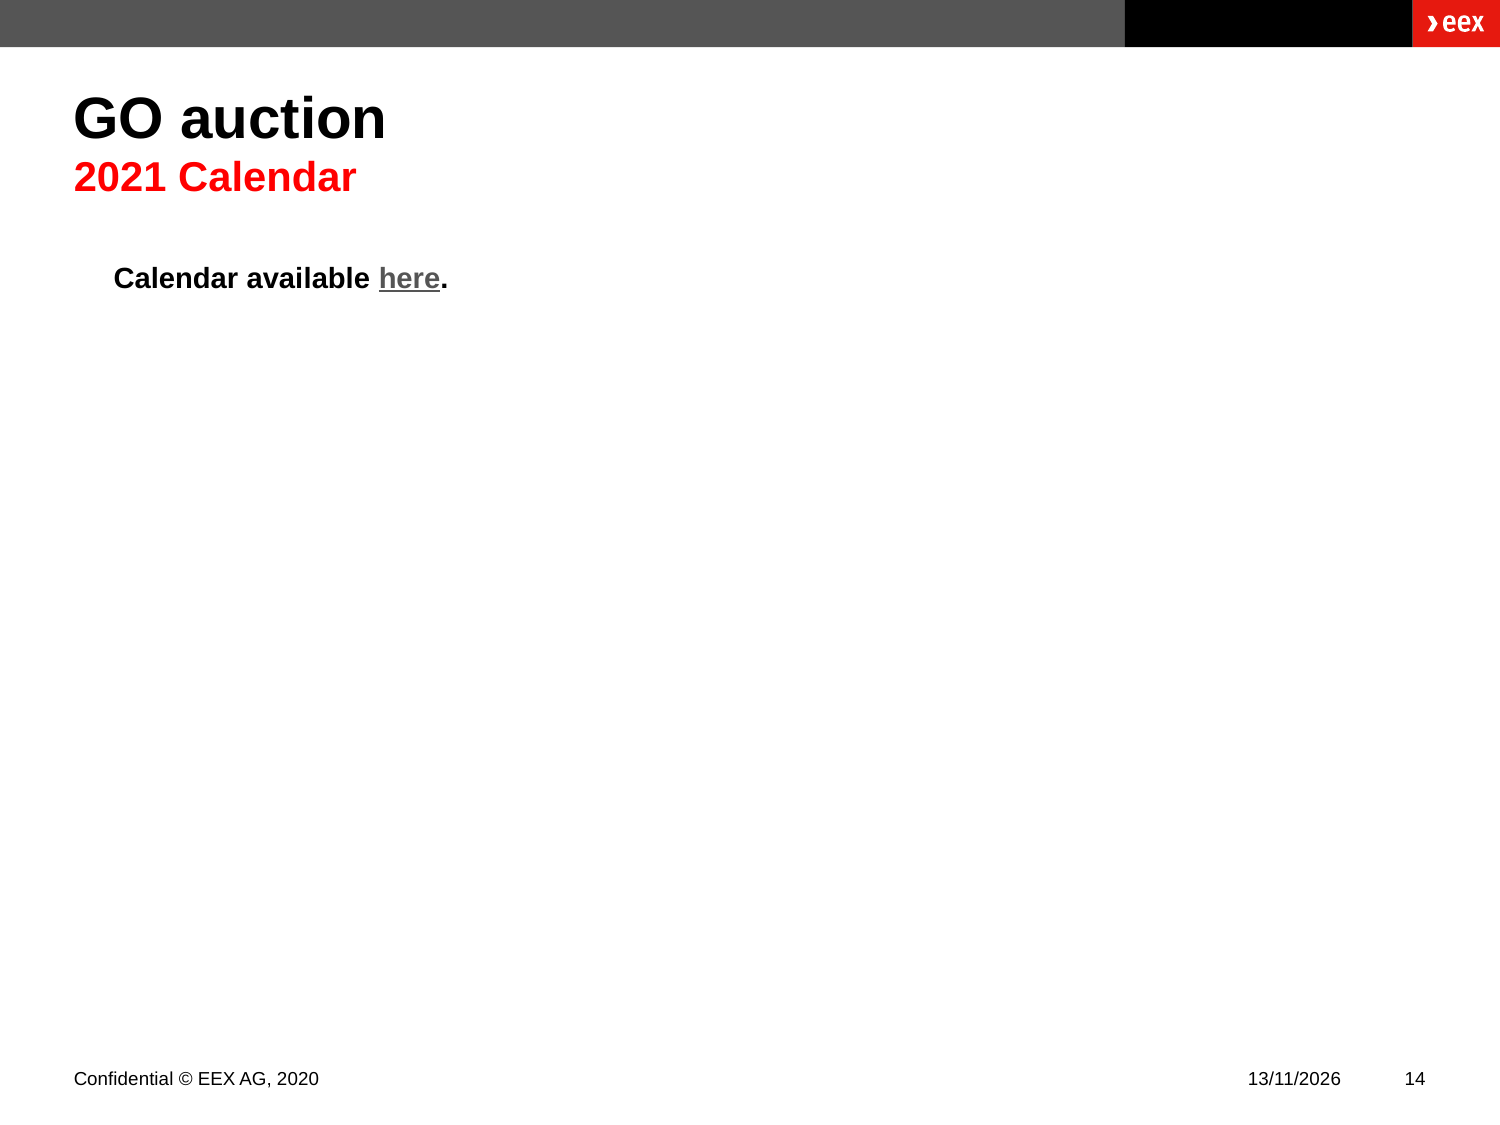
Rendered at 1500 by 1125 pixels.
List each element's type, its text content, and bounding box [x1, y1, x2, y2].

footer Confidential © EEX AG, 2020 [73, 1062, 549, 1090]
title GO auction 2021 Calendar [73, 79, 1427, 228]
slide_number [1247, 1062, 1355, 1090]
text_box Calendar available here. [98, 252, 1426, 1023]
slide_number 14 [1375, 1062, 1426, 1090]
